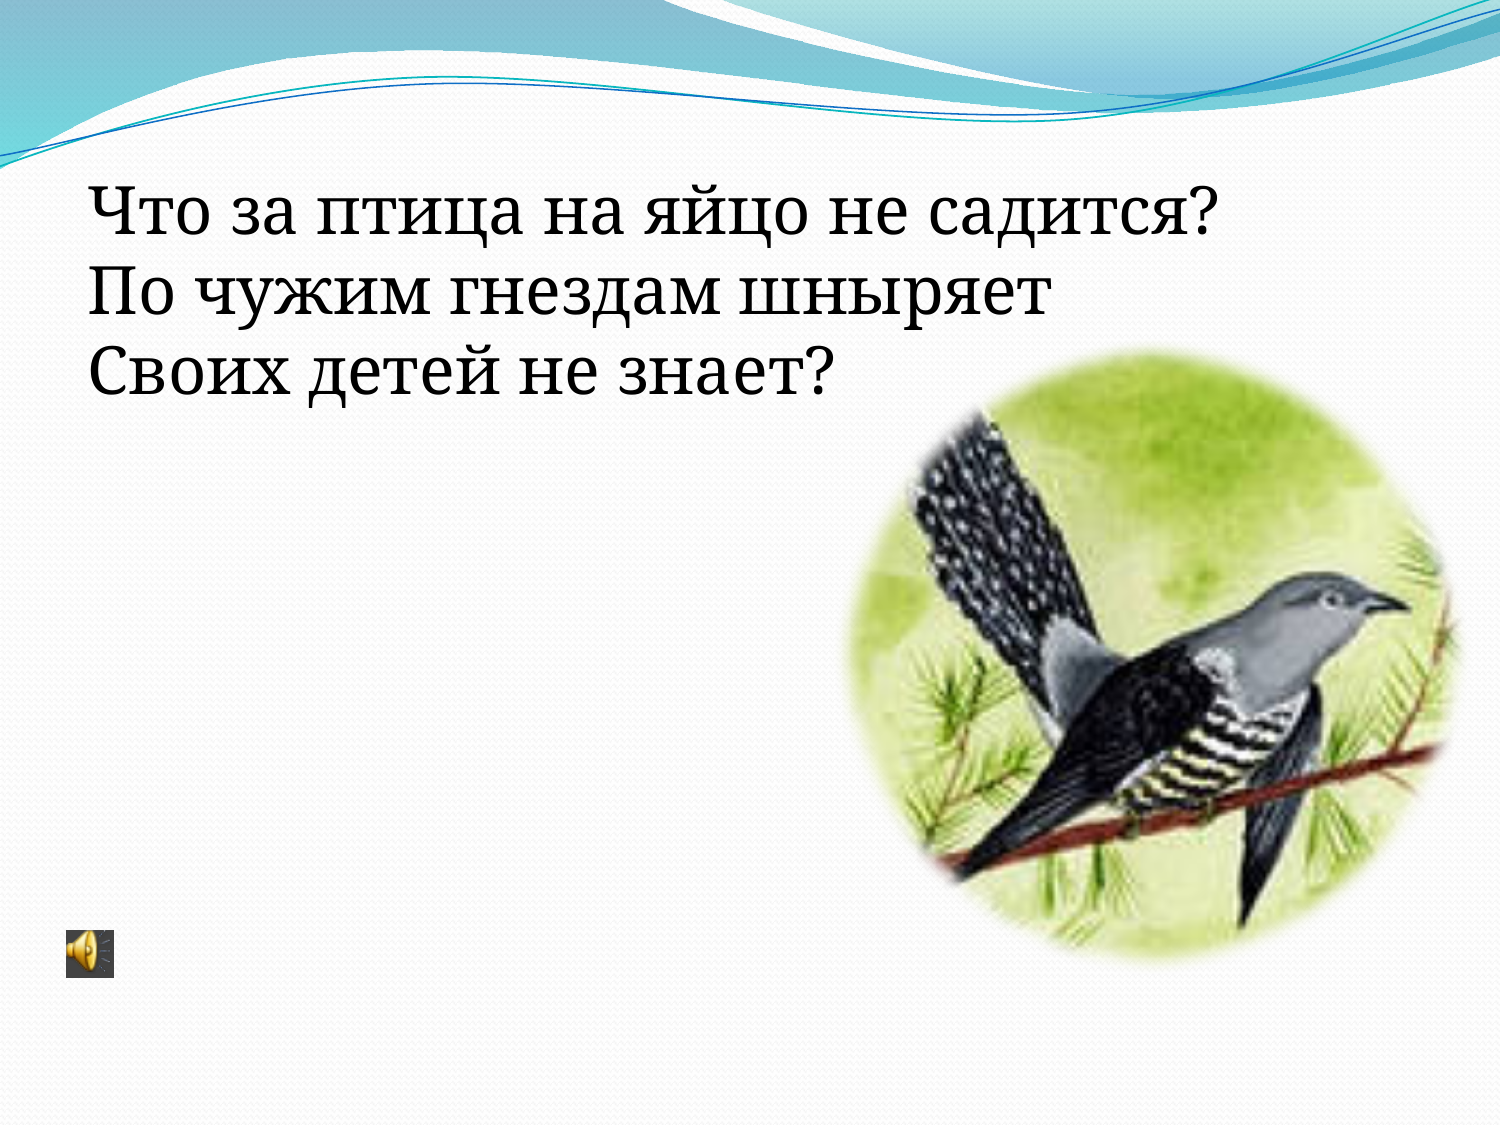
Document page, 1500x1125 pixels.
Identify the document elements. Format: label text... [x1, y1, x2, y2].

picture [64, 928, 116, 979]
picture [832, 337, 1471, 977]
text_box Что за птица на яйцо не садится? По чужим гнездам шныряет Своих детей не знает? [72, 160, 1236, 416]
